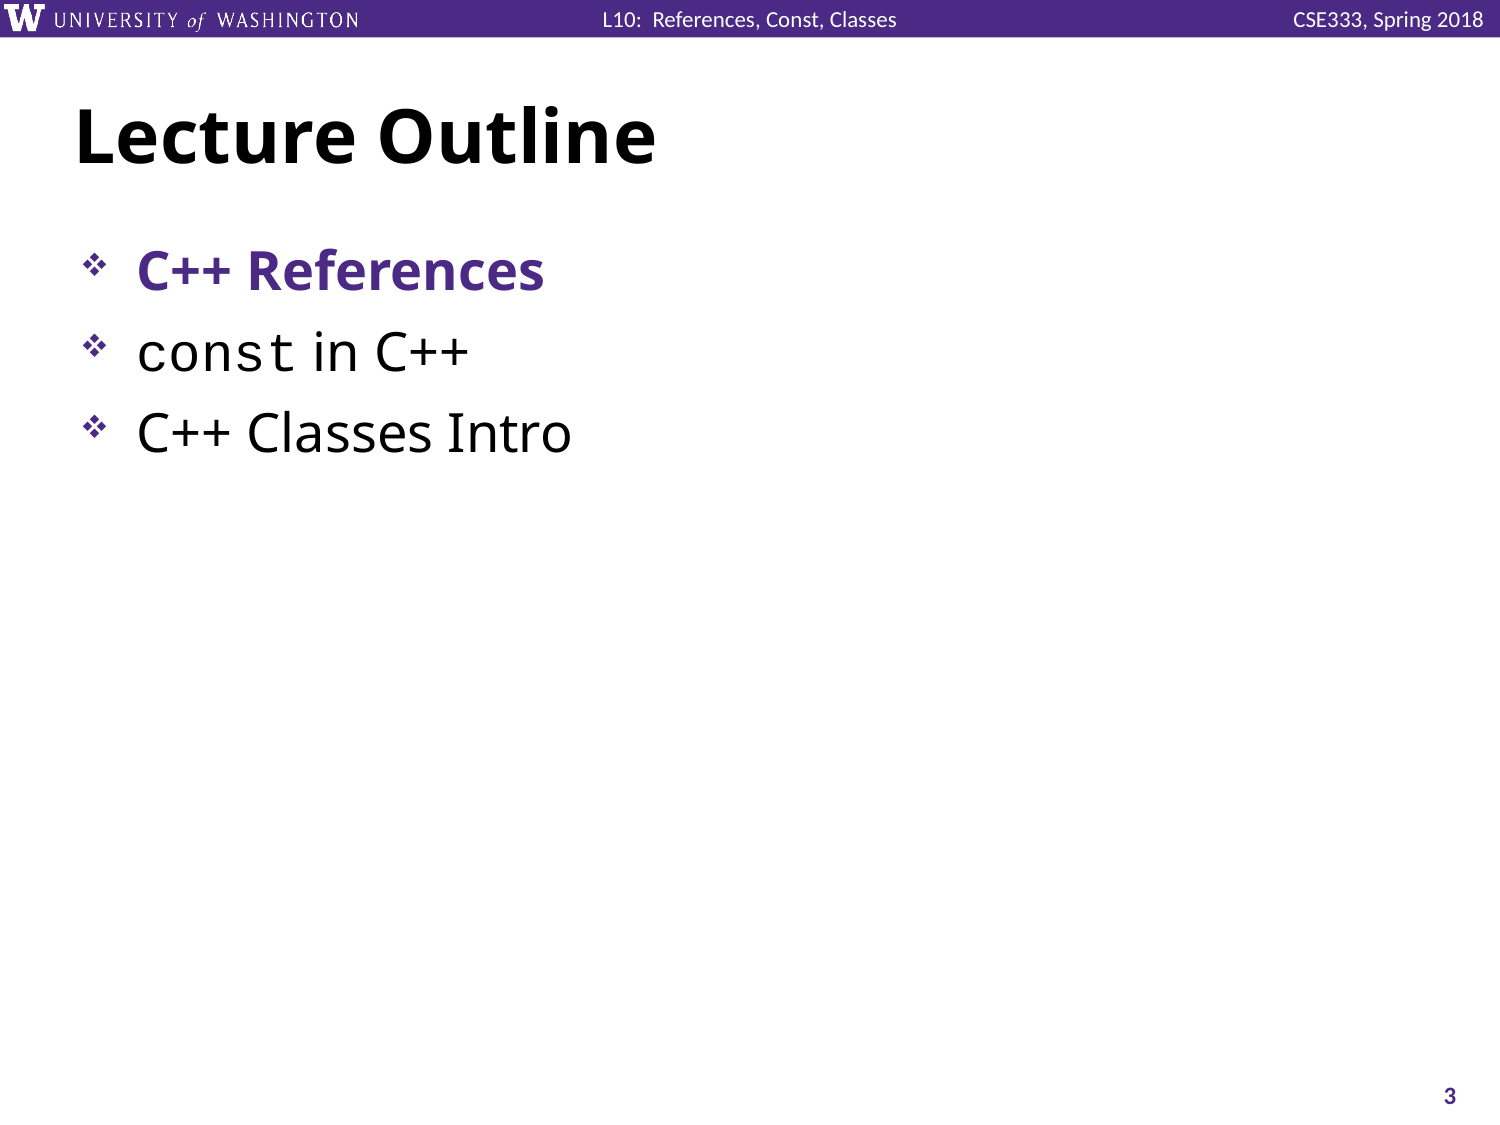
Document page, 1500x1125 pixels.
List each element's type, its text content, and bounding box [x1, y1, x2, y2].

list C++ References const in C++ C++ Classes Intro [64, 223, 1438, 1040]
slide_number 3 [1400, 1065, 1500, 1125]
picture [4, 4, 358, 32]
title Lecture Outline [58, 71, 1438, 197]
